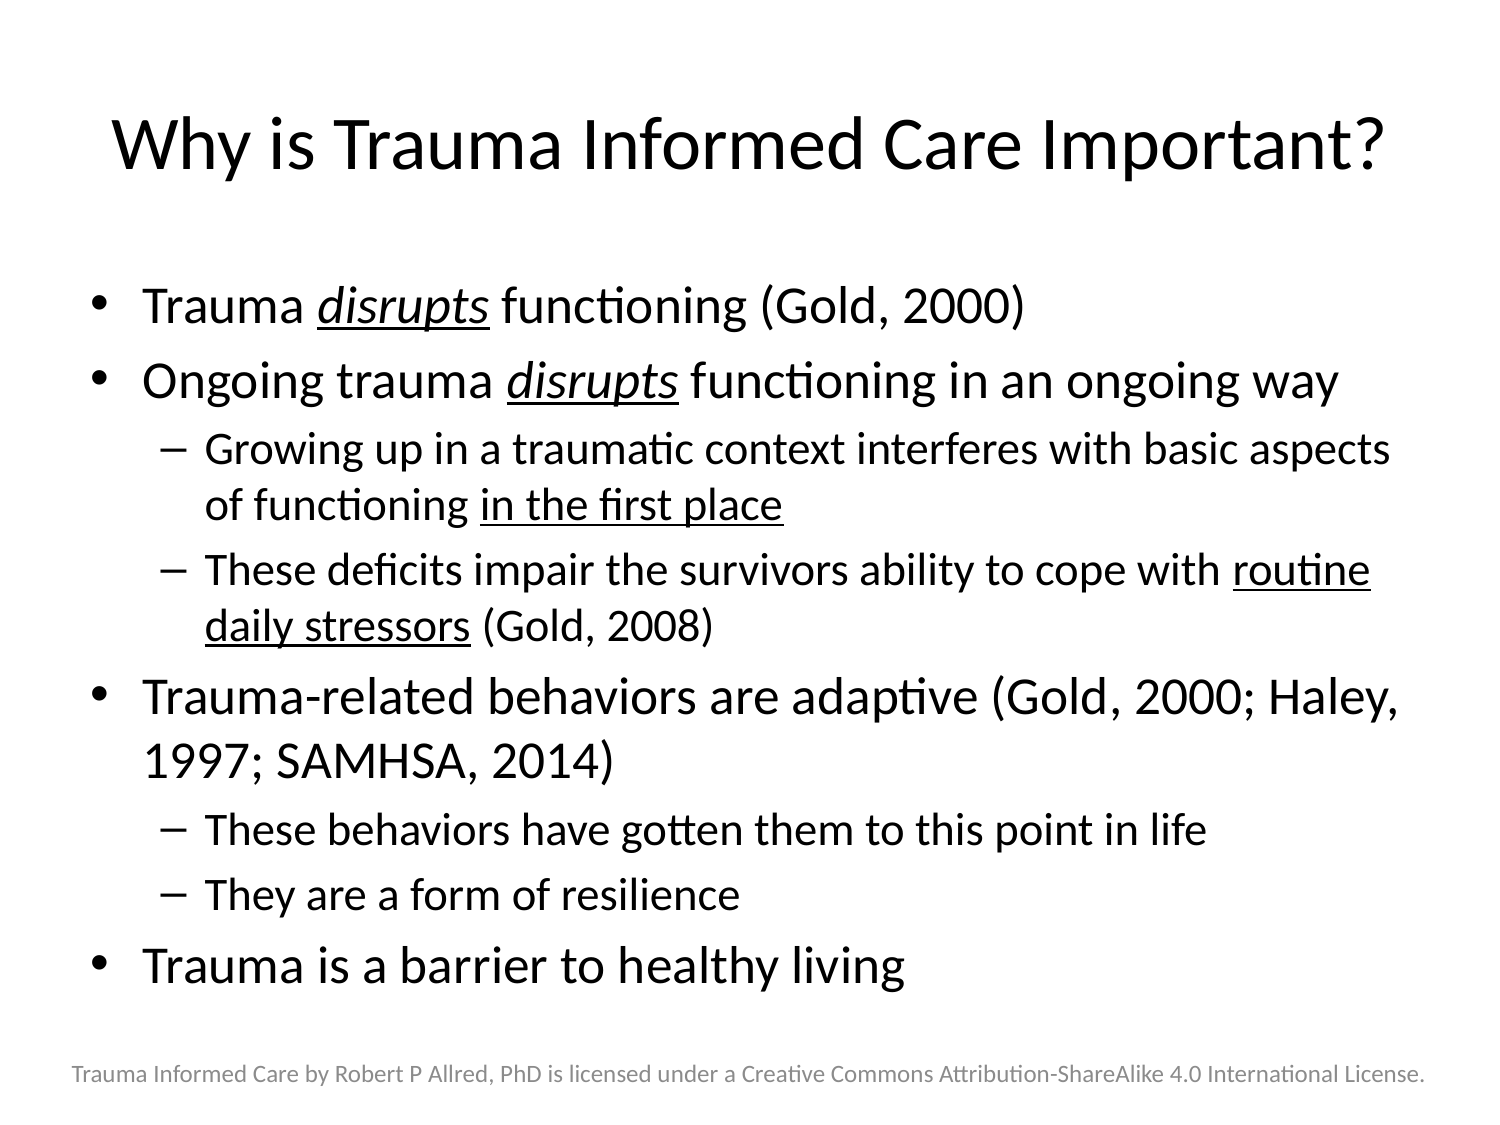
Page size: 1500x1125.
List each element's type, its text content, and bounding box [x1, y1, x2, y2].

title Why is Trauma Informed Care Important? [75, 45, 1425, 233]
footer Trauma Informed Care by Robert P Allred, PhD is licensed under a Creative Commons Attribution-ShareAlike 4.0 International License. [50, 1042, 1450, 1103]
list Trauma disrupts functioning (Gold, 2000) Ongoing trauma disrupts functioning in an ongoing way Growing up in a traumatic context interferes with basic aspects of functioning in the first place These deficits impair the survivors ability to cope with routine daily stressors (Gold, 2008) Trauma-related behaviors are adaptive (Gold, 2000; Haley, 1997; SAMHSA, 2014) These behaviors have gotten them to this point in life They are a form of resilience Trauma is a barrier to healthy living [75, 262, 1425, 1005]
